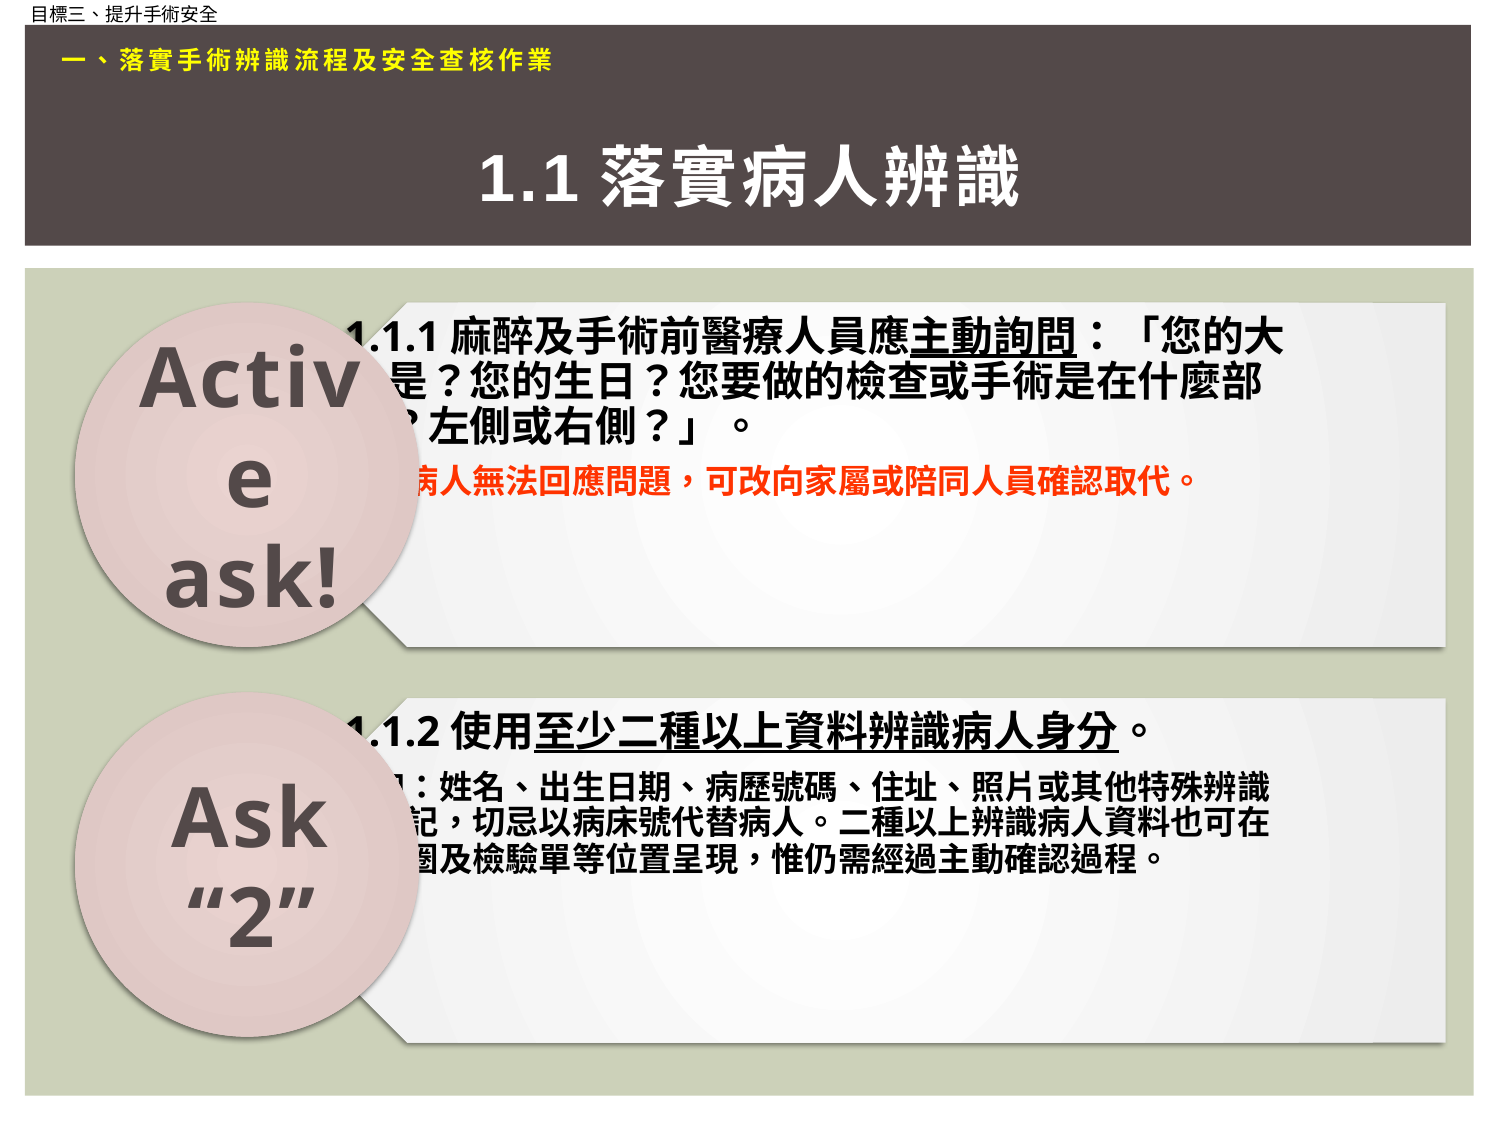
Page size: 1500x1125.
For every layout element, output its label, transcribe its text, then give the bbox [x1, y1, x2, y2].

title 1.1落實病人辨識 [62, 58, 1438, 232]
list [74, 302, 1471, 1095]
text_box 一、落實手術辨識流程及安全查核作業 [29, 19, 585, 79]
